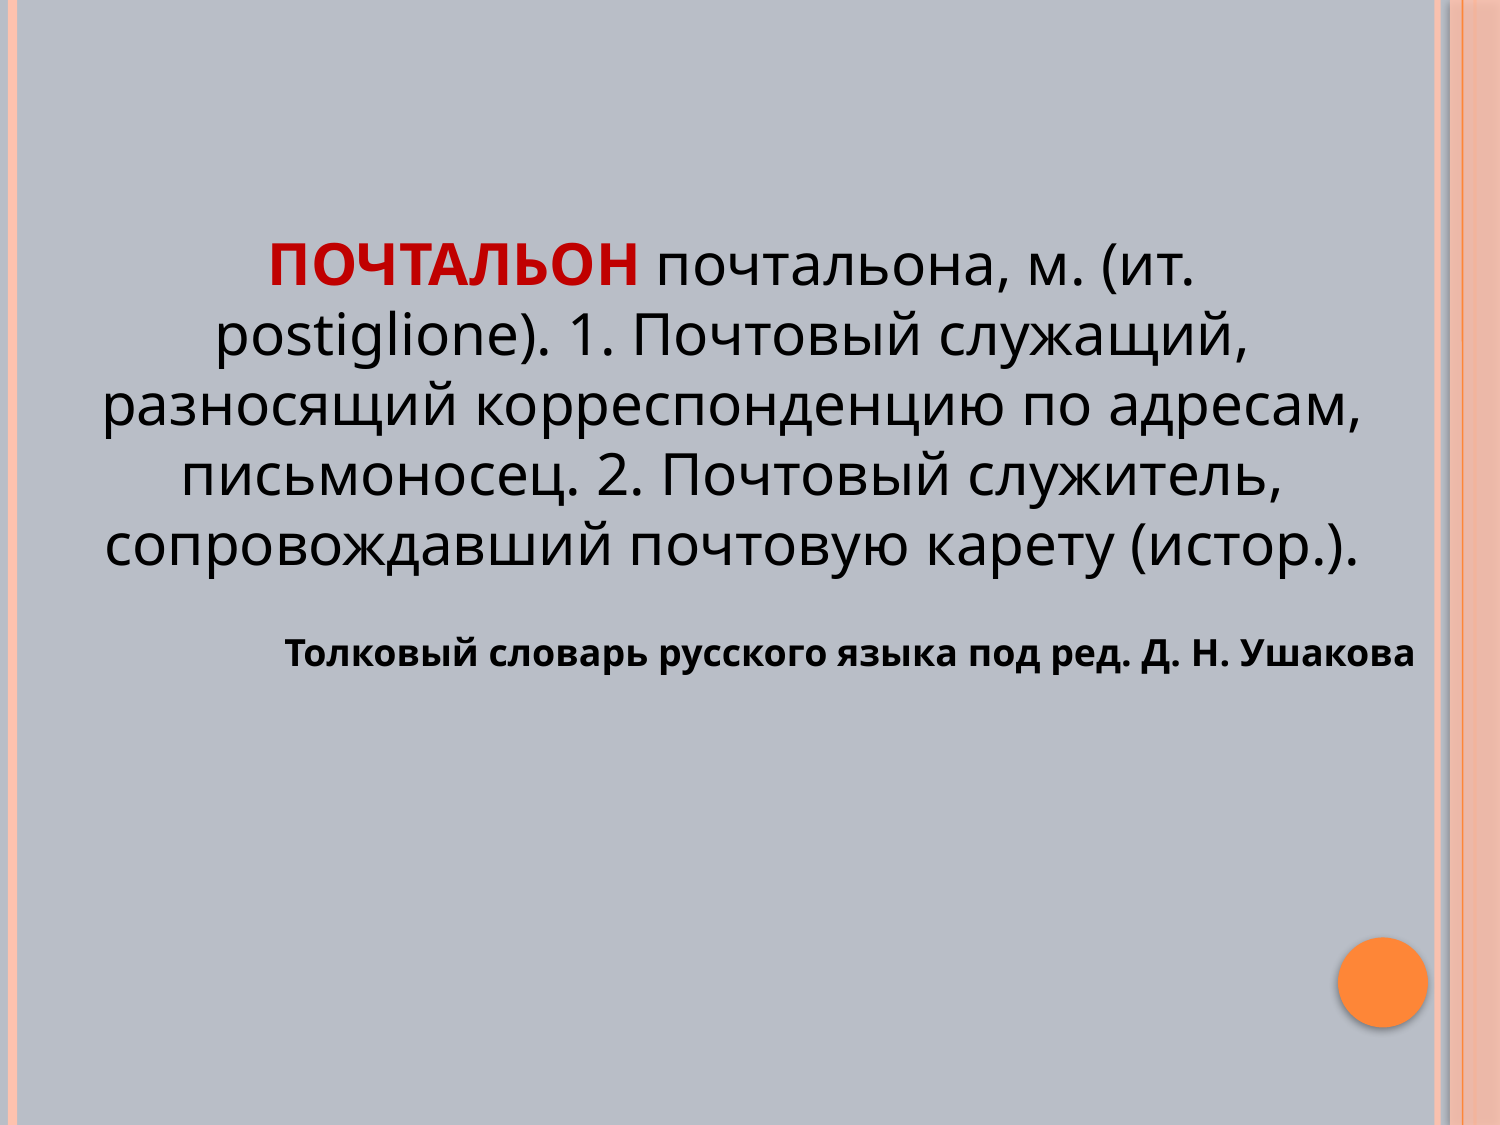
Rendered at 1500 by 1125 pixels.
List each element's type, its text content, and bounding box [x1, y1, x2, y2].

text_box Толковый словарь русского языка под ред. Д. Н. Ушакова [269, 621, 1432, 727]
text_box ПОЧТАЛЬОН почтальона, м. (ит. postiglione). 1. Почтовый служащий, разносящий корреспонденцию по адресам, письмоносец. 2. Почтовый служитель, сопровождавший почтовую карету (истор.). [76, 219, 1388, 725]
